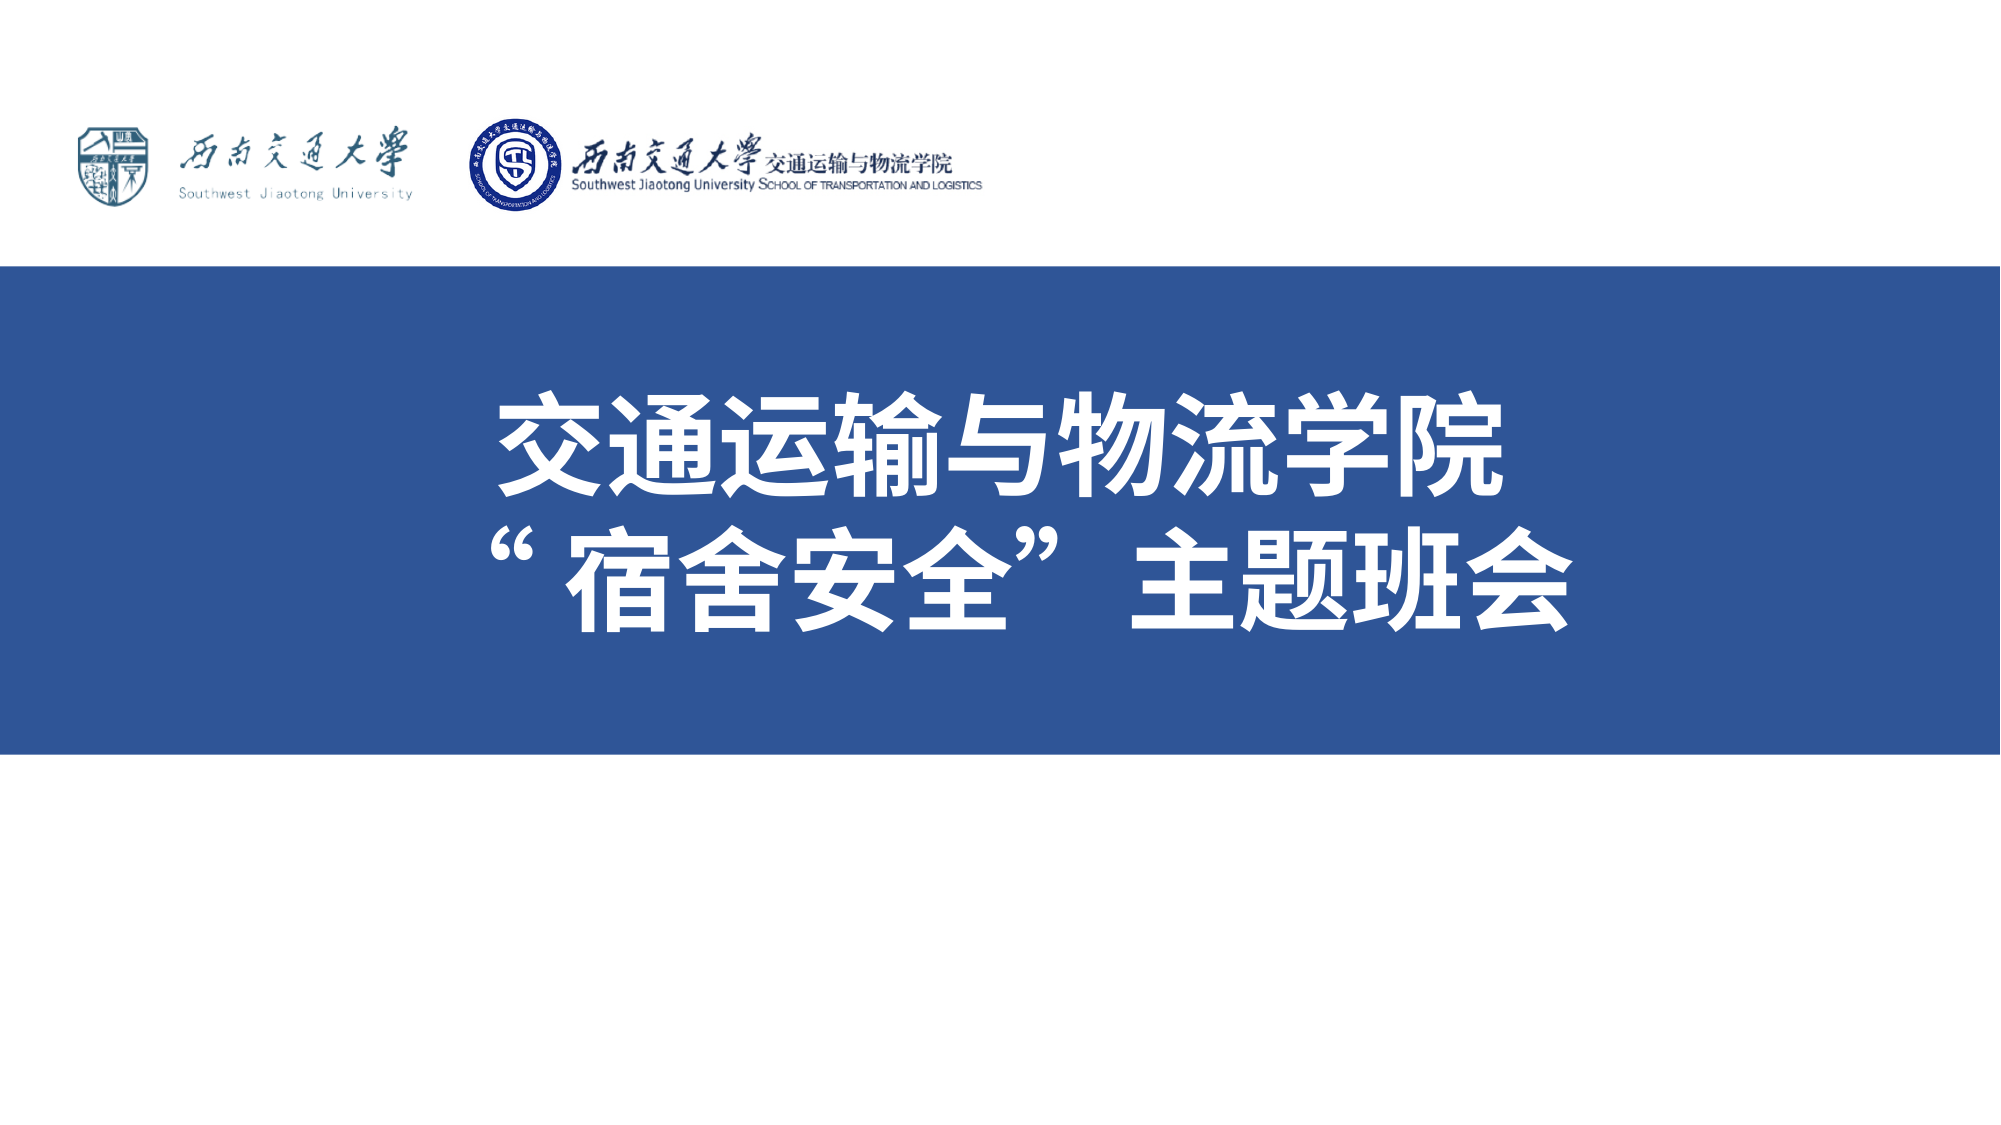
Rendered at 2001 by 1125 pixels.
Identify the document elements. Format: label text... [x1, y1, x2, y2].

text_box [72, 122, 416, 211]
text_box 交通运输与物流学院 “宿舍安全”主题班会 [0, 265, 2000, 756]
picture [460, 105, 991, 217]
